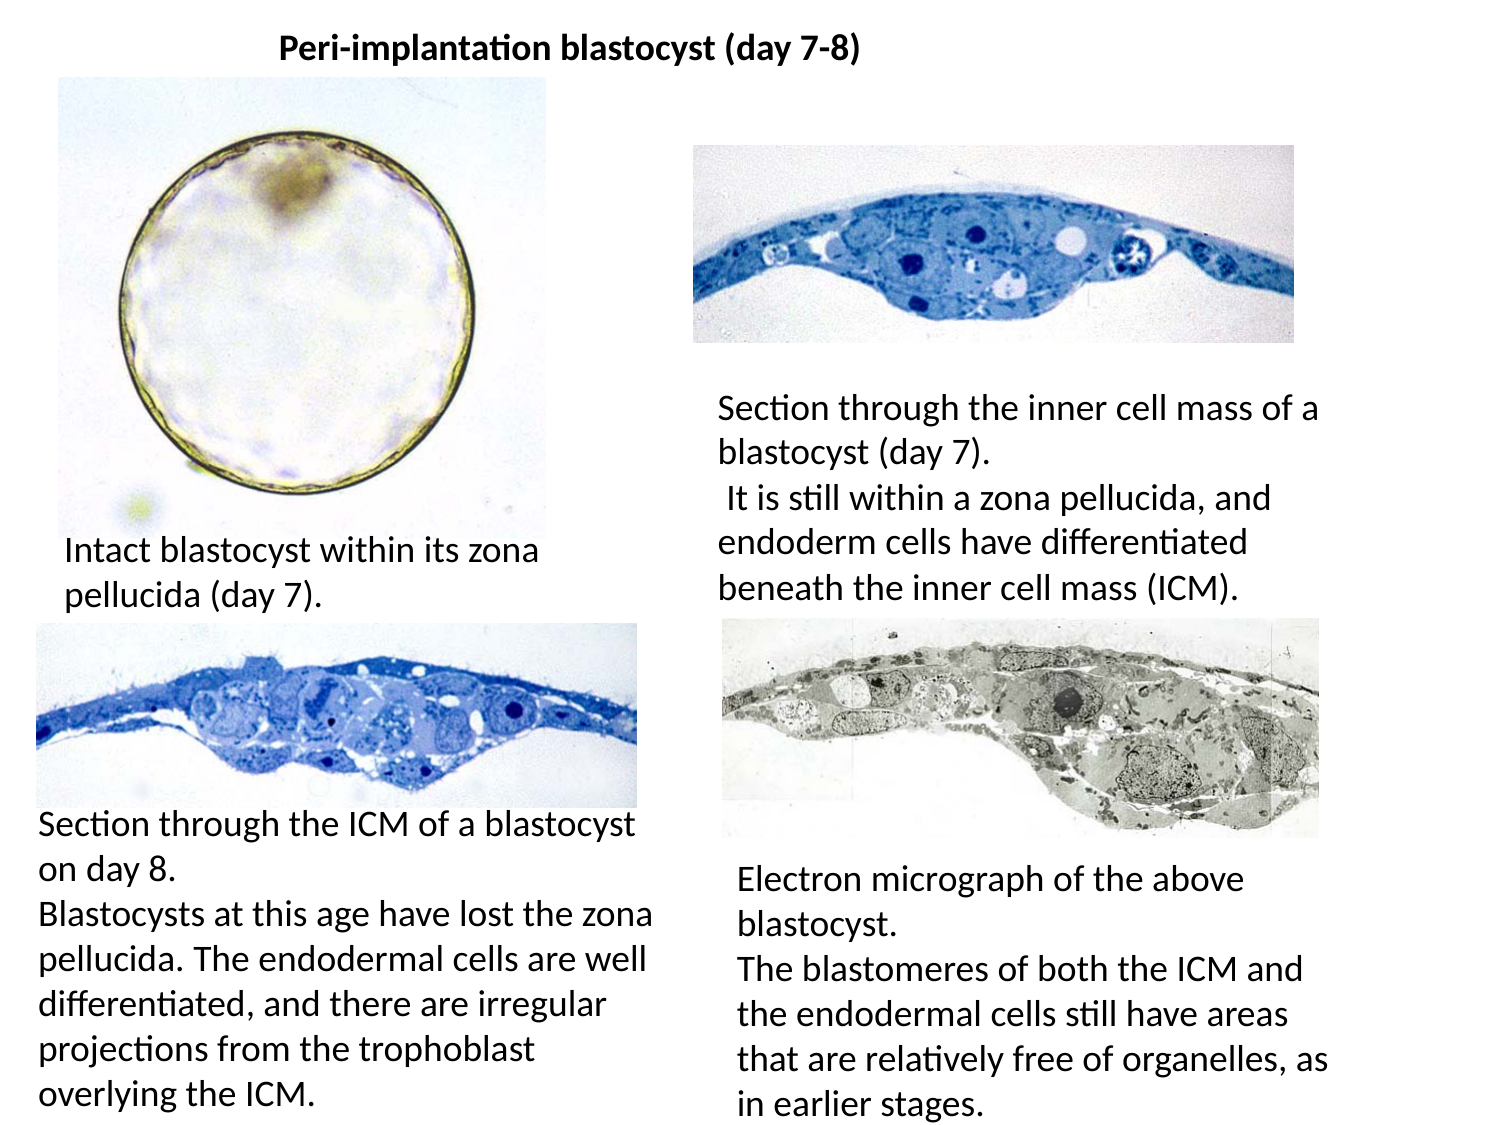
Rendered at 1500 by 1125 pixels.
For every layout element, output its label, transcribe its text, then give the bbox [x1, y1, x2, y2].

text_box Intact blastocyst within its zona pellucida (day 7). [49, 517, 636, 622]
picture [35, 622, 637, 808]
picture [693, 145, 1294, 344]
text_box Section through the ICM of a blastocyst on day 8. Blastocysts at this age have lost the zona pellucida. The endodermal cells are well differentiated, and there are irregular projections from the trophoblast overlying the ICM. [23, 791, 682, 1122]
text_box Peri-implantation blastocyst (day 7-8) [264, 15, 877, 76]
picture [57, 77, 547, 539]
text_box Electron micrograph of the above blastocyst. The blastomeres of both the ICM and the endodermal cells still have areas that are relatively free of organelles, as in earlier stages. [722, 846, 1346, 1125]
text_box Section through the inner cell mass of a blastocyst (day 7). It is still within a zona pellucida, and endoderm cells have differentiated beneath the inner cell mass (ICM). [702, 375, 1346, 615]
picture [721, 618, 1319, 838]
